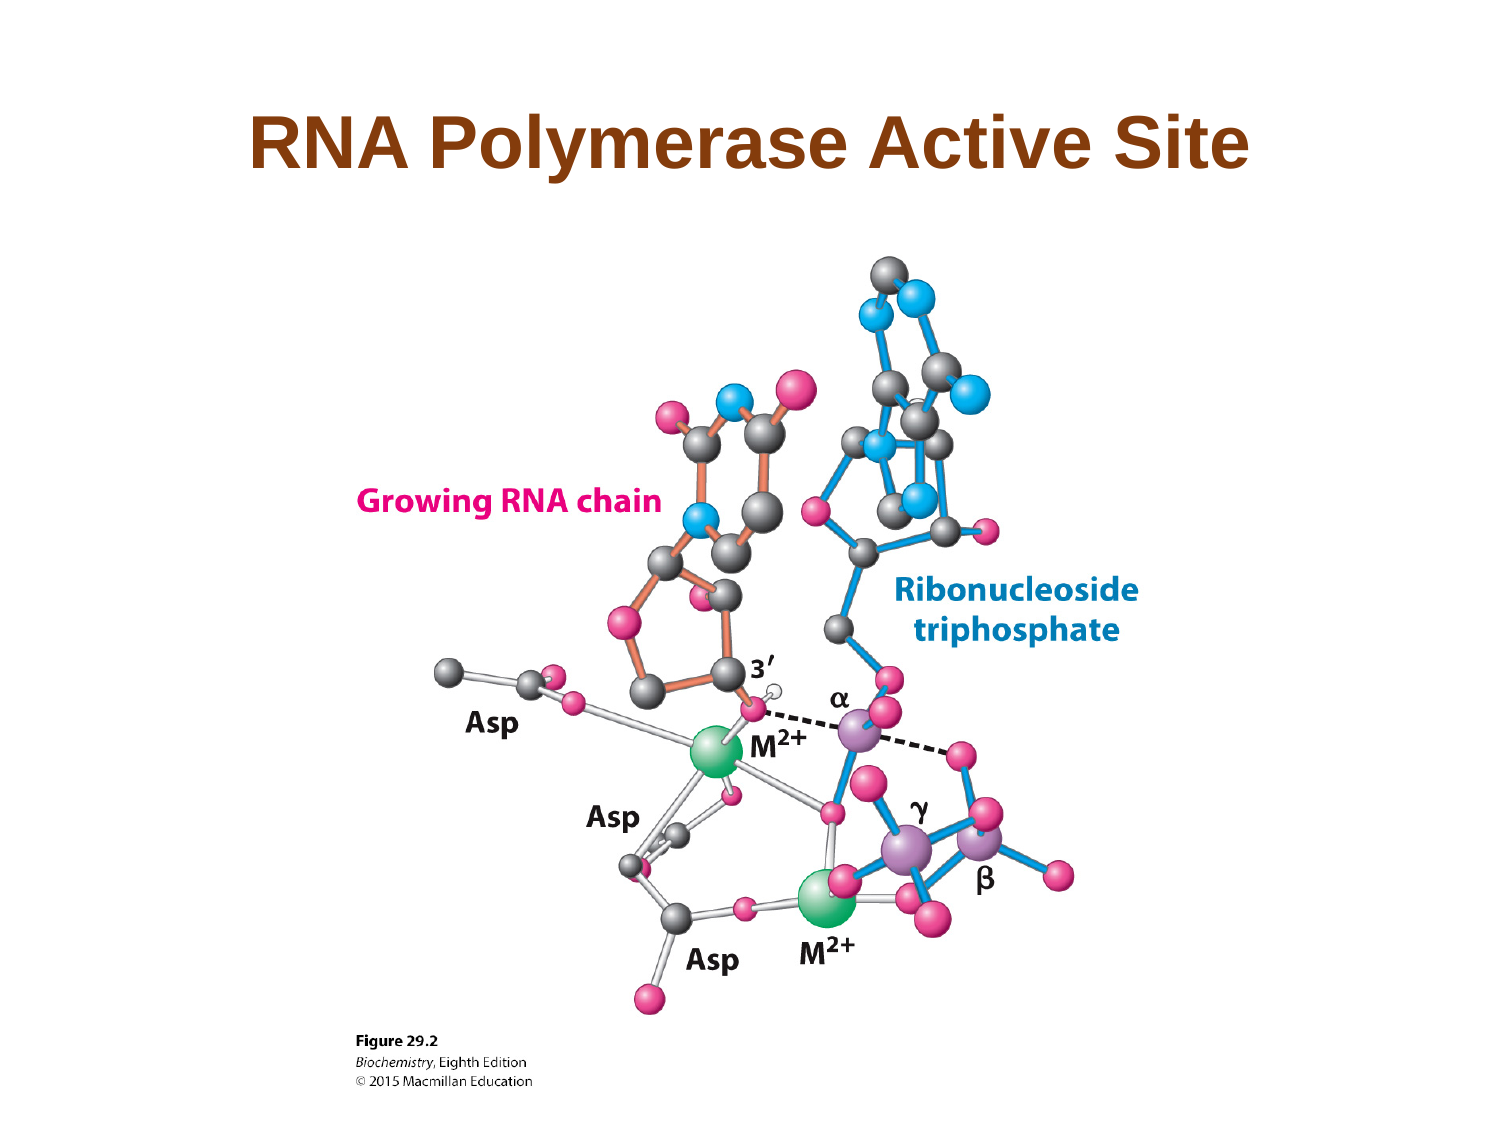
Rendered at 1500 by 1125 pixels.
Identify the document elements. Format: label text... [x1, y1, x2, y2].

title RNA Polymerase Active Site [75, 45, 1425, 233]
picture [349, 247, 1151, 1092]
